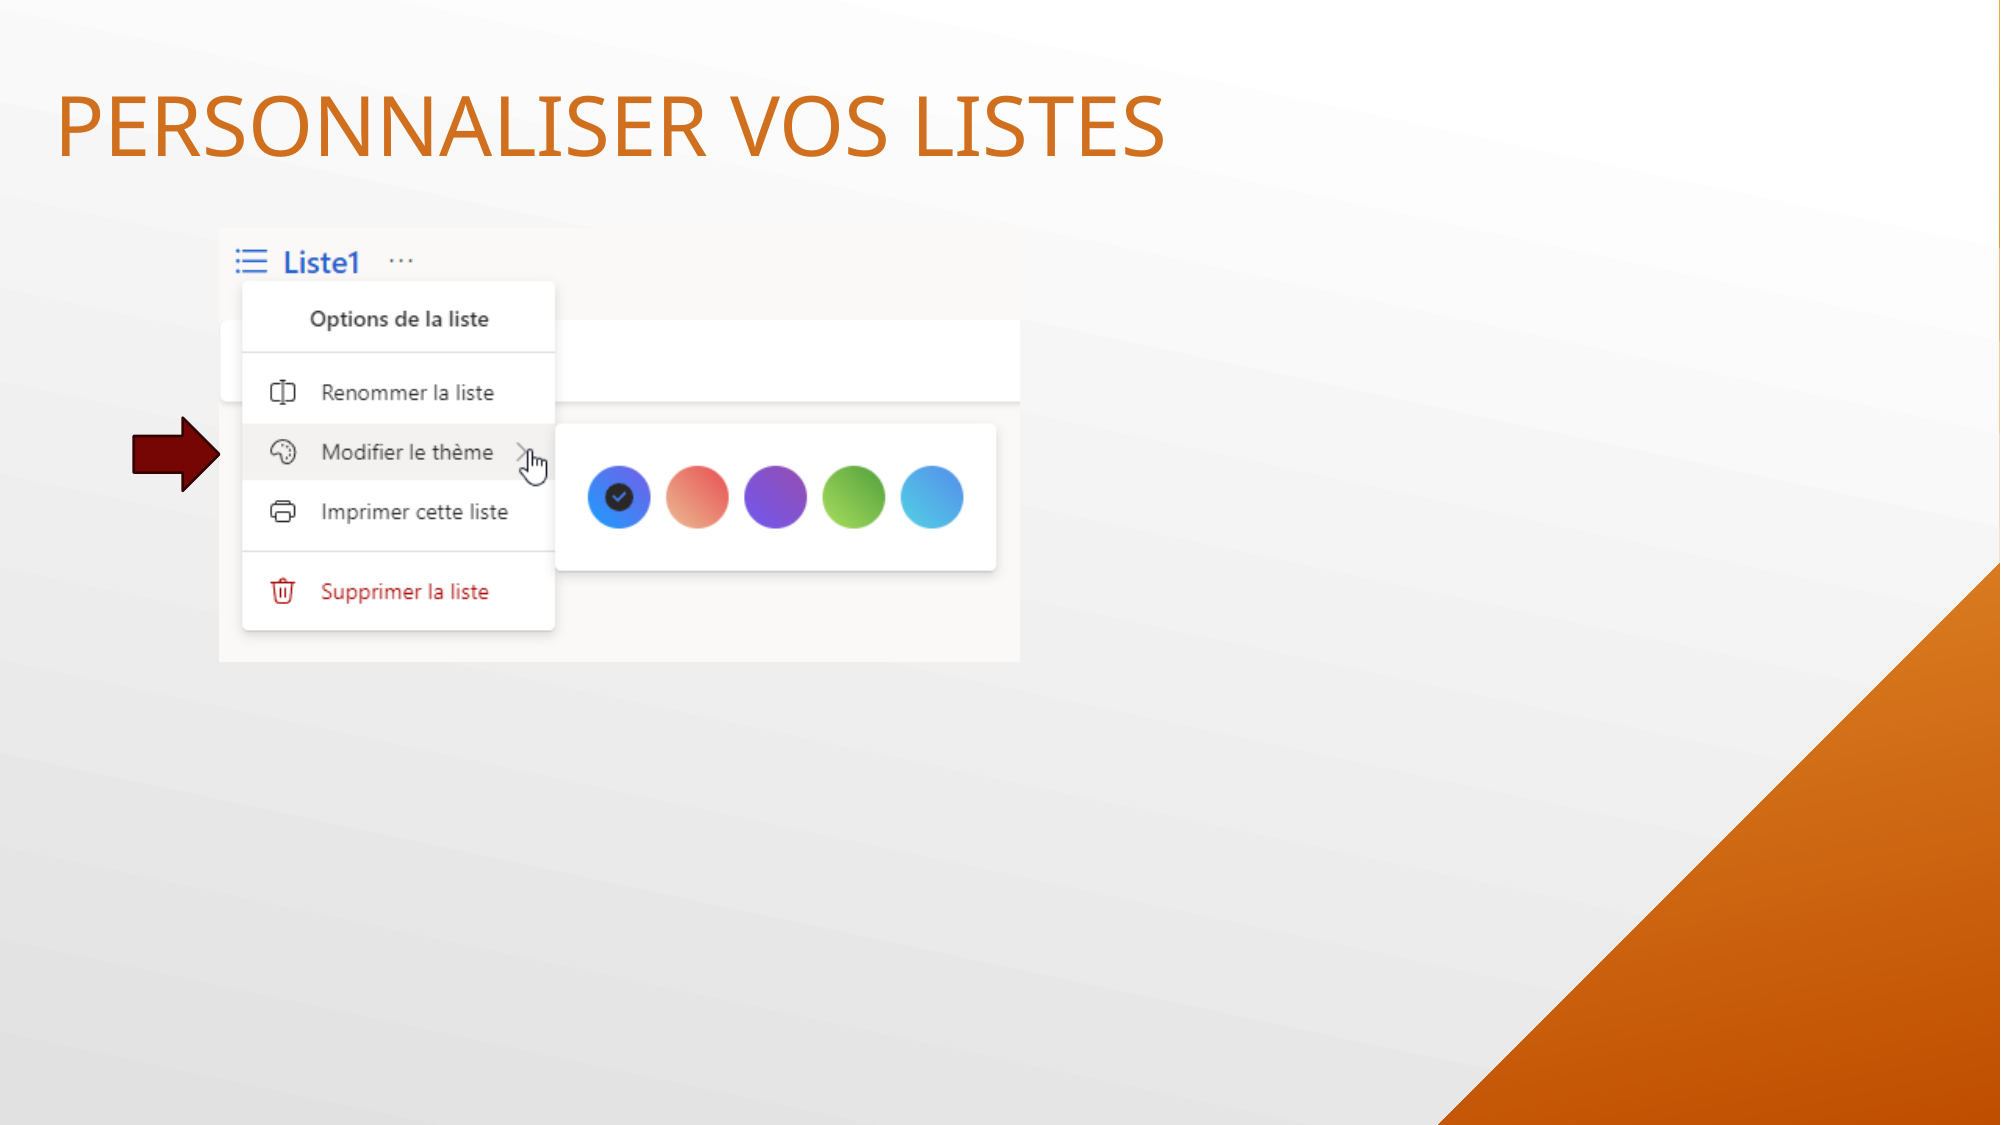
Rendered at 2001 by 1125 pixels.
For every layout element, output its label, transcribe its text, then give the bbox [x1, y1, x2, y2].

text_box [1440, 565, 2000, 1125]
title Personnaliser vos listes [39, 0, 2000, 248]
picture [219, 228, 1020, 662]
text_box [132, 416, 219, 493]
text_box [0, 0, 2000, 1125]
